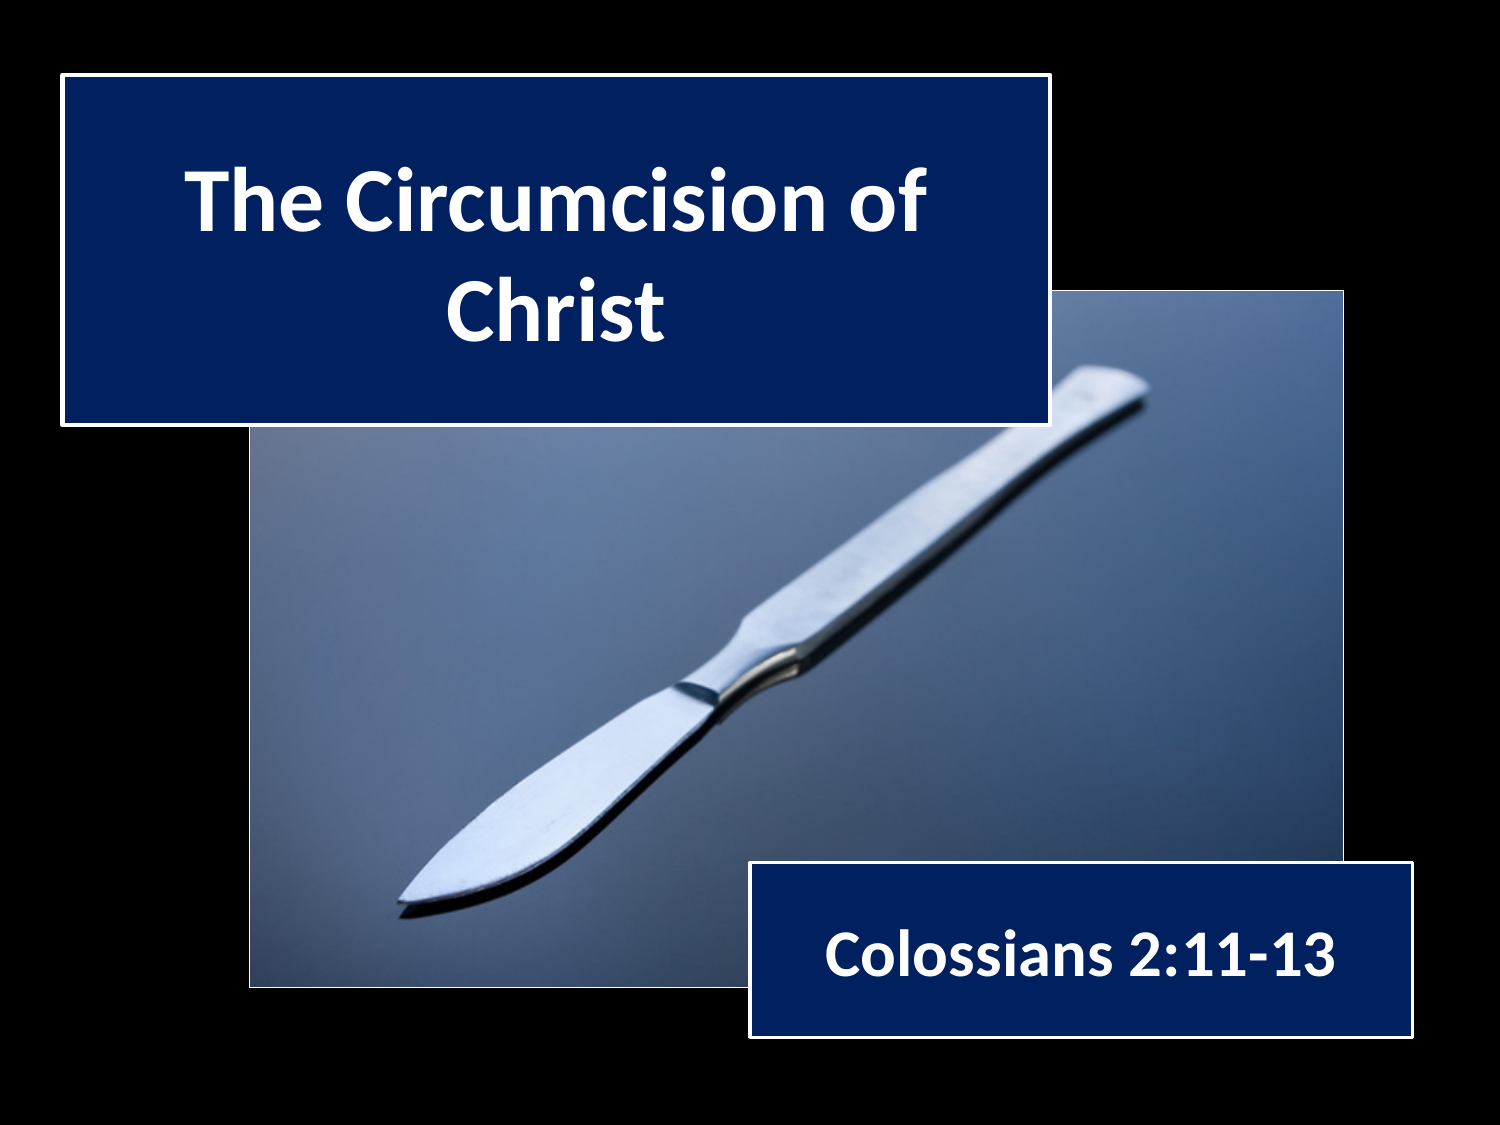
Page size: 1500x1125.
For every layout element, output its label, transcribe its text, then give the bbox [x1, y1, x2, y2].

title The Circumcision of Christ [62, 75, 1050, 425]
picture [249, 290, 1344, 988]
subtitle Colossians 2:11-13 [750, 862, 1413, 1038]
